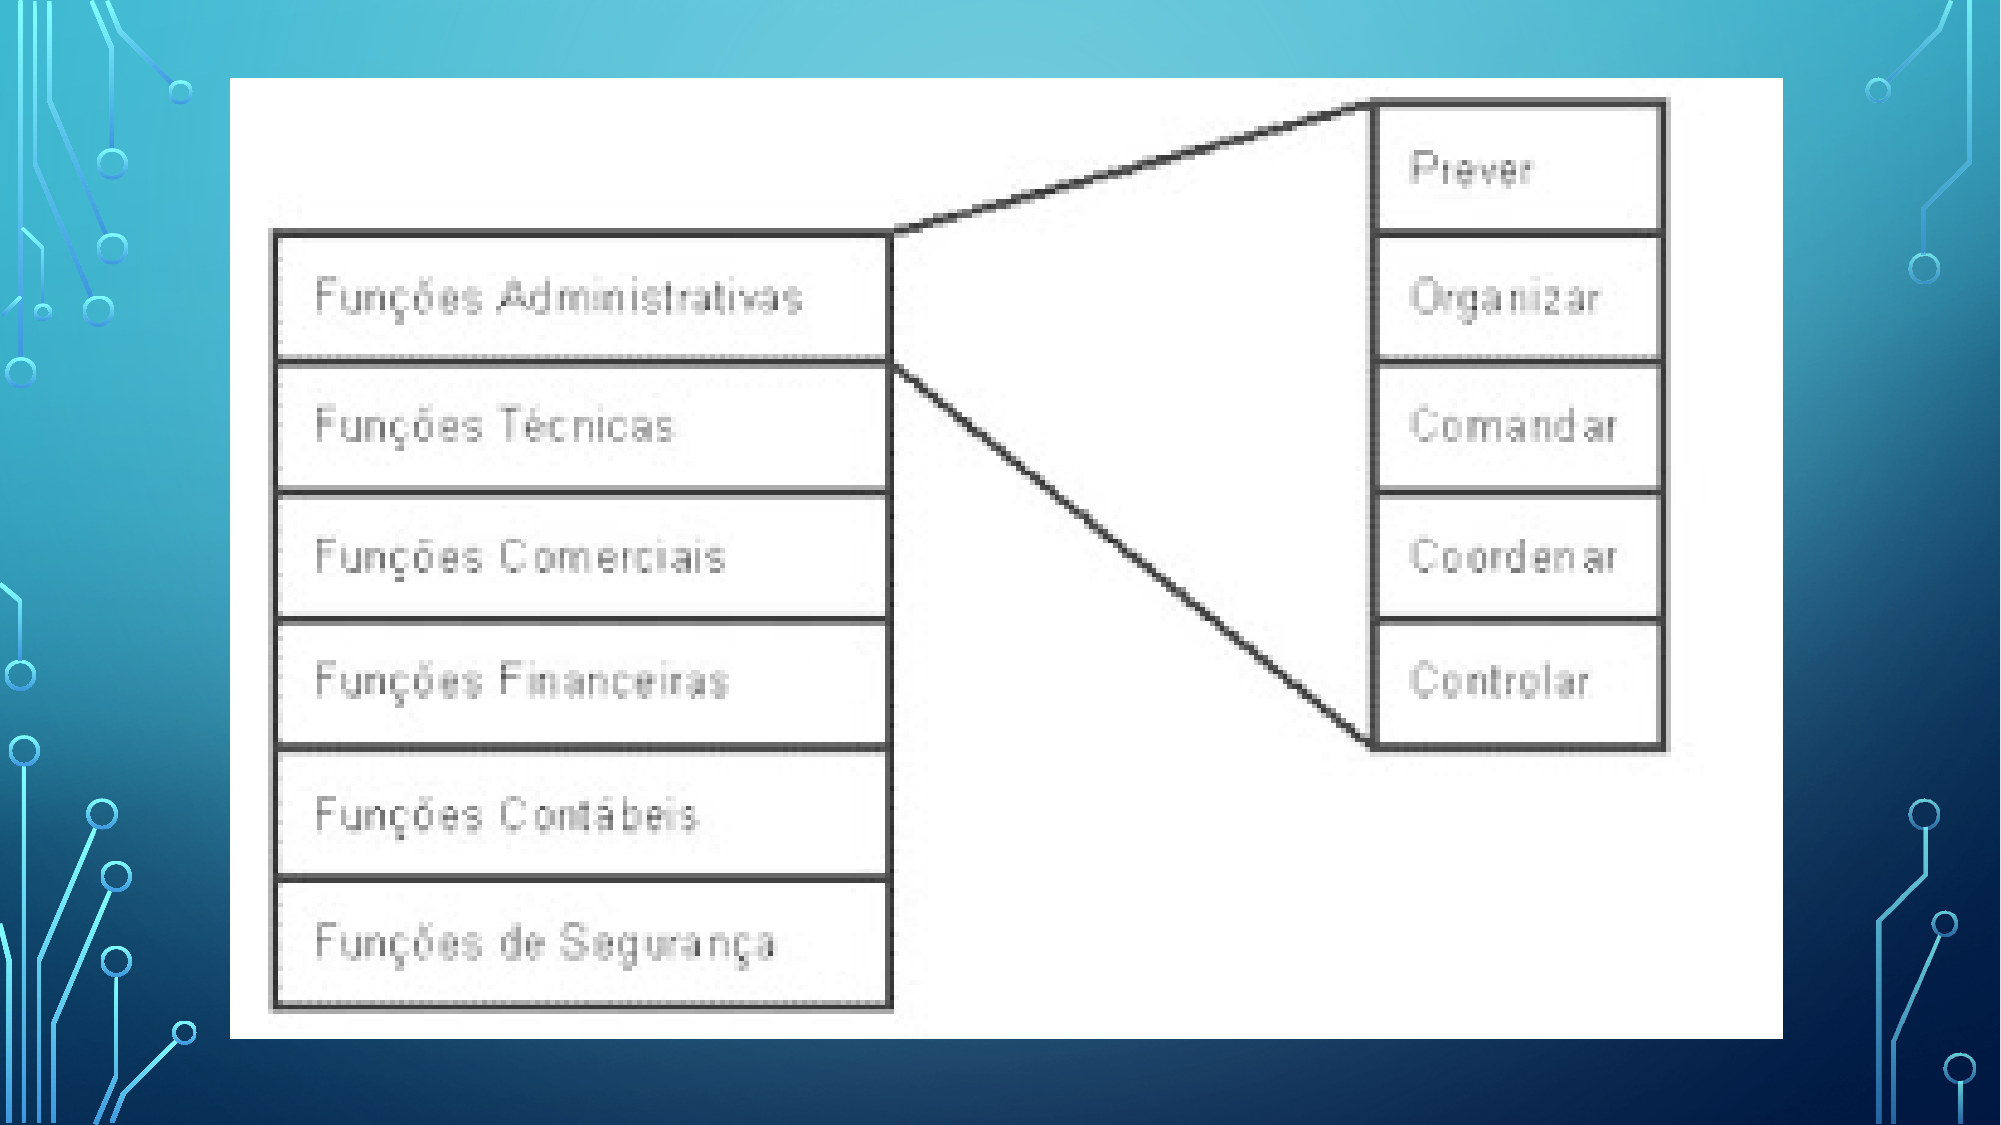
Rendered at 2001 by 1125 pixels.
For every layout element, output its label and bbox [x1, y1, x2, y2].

picture [230, 78, 1783, 1039]
